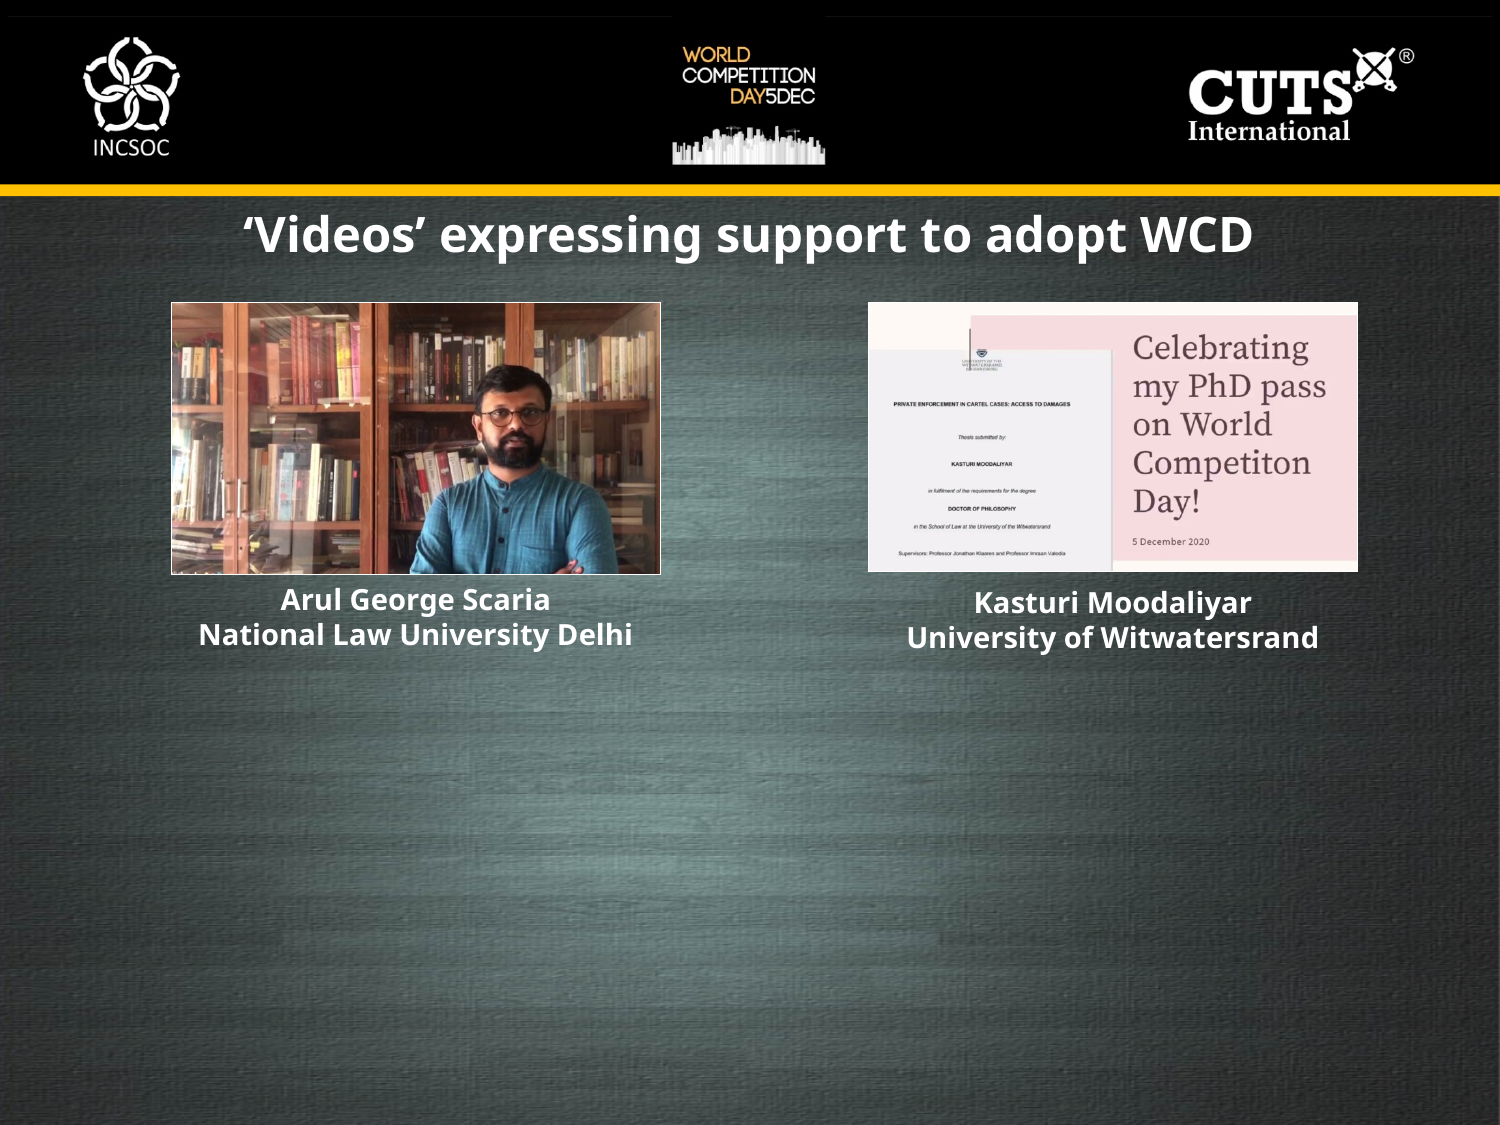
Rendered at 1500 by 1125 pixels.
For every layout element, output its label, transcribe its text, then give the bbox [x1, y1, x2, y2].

picture [7, 16, 1493, 181]
text_box Kasturi Moodaliyar University of Witwatersrand [868, 578, 1358, 663]
text_box ‘Videos’ expressing support to adopt WCD [0, 196, 1500, 270]
text_box Arul George Scaria National Law University Delhi [171, 581, 661, 659]
picture [0, 270, 1498, 1125]
